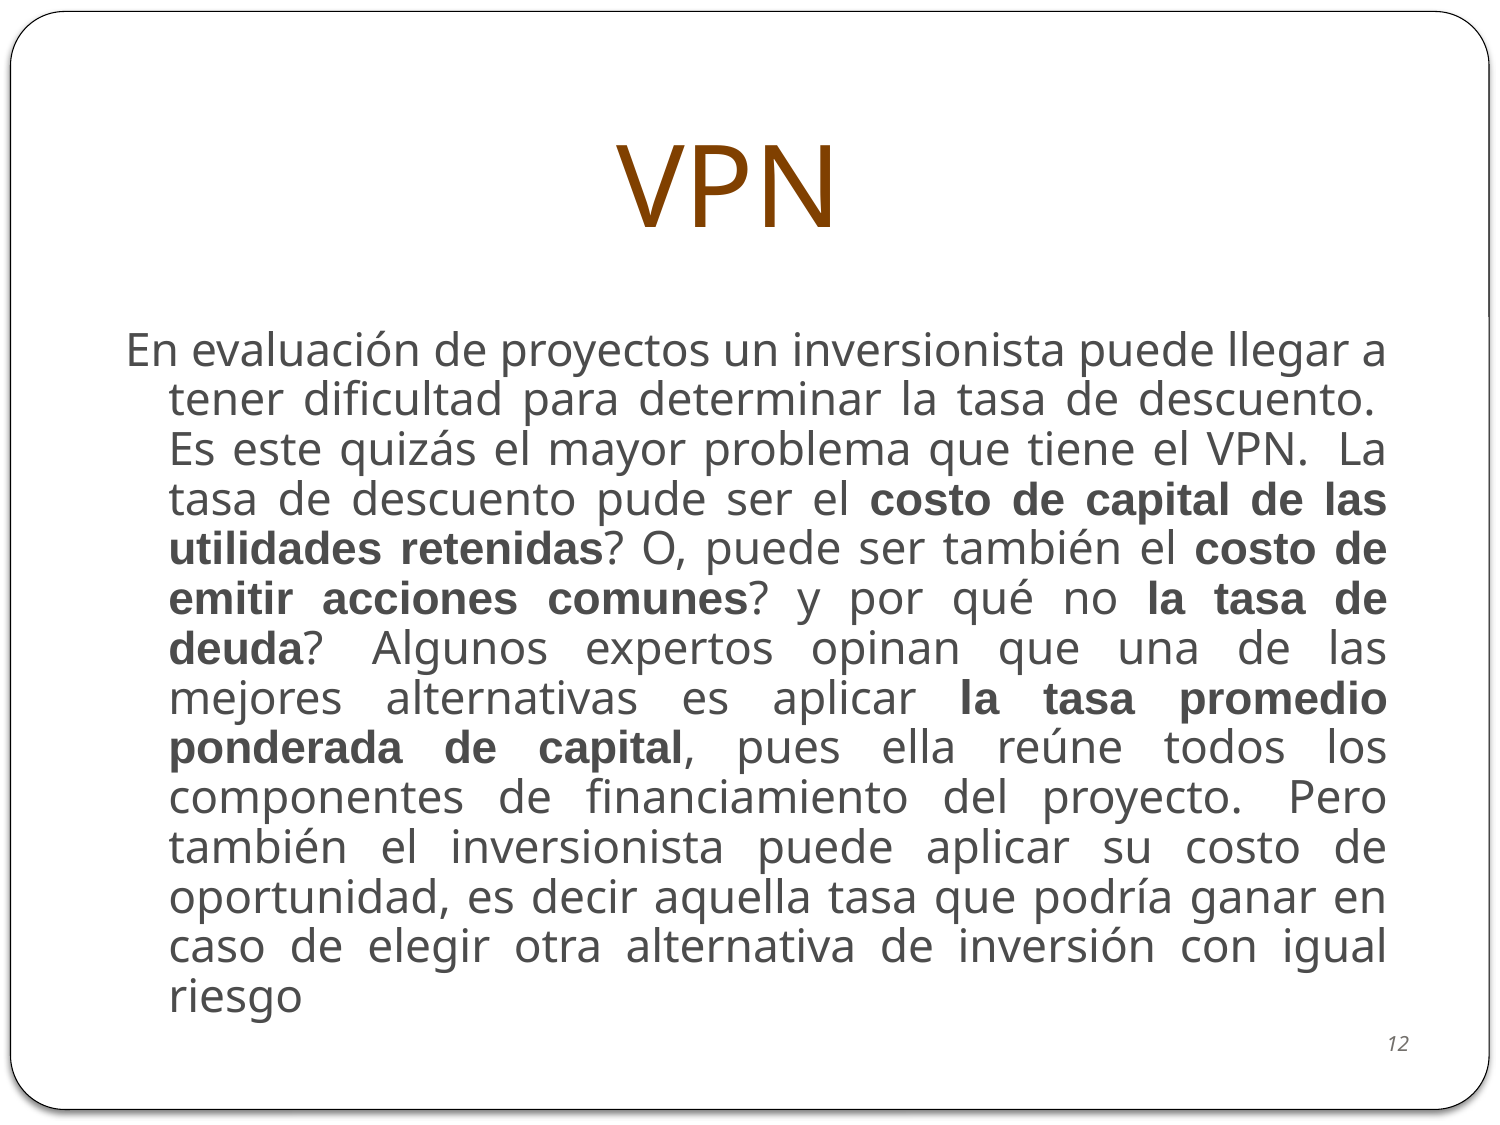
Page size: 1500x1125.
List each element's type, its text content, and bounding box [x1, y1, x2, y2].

list En evaluación de proyectos un inversionista puede llegar a tener dificultad para determinar la tasa de descuento. Es este quizás el mayor problema que tiene el VPN. La tasa de descuento pude ser el costo de capital de las utilidades retenidas? O, puede ser también el costo de emitir acciones comunes? y por qué no la tasa de deuda? Algunos expertos opinan que una de las mejores alternativas es aplicar la tasa promedio ponderada de capital, pues ella reúne todos los componentes de financiamiento del proyecto. Pero también el inversionista puede aplicar su costo de oportunidad, es decir aquella tasa que podría ganar en caso de elegir otra alternativa de inversión con igual riesgo [125, 324, 1388, 1025]
text_box 12 [1100, 1024, 1415, 1062]
title VPN [125, 86, 1333, 277]
